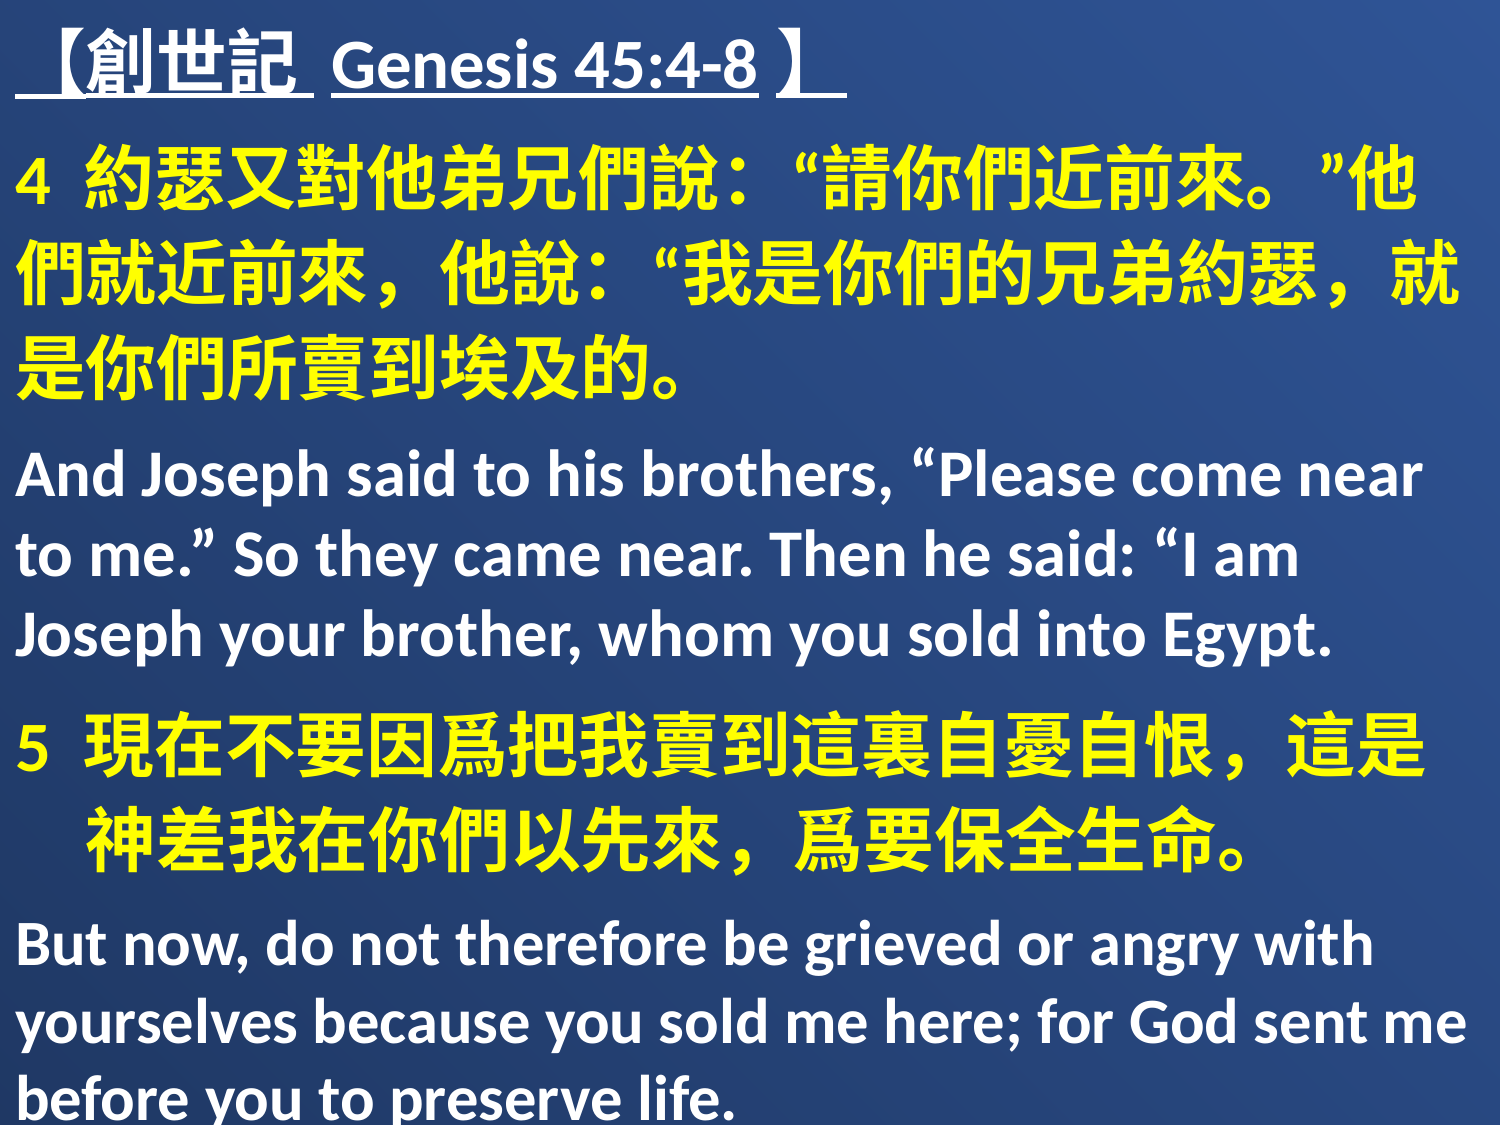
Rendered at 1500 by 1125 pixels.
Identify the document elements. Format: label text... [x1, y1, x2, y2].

subtitle 【創世記 Genesis 45:4-8】 4 約瑟又對他弟兄們說：“請你們近前來。”他們就近前來，他說：“我是你們的兄弟約瑟，就是你們所賣到埃及的。 And Joseph said to his brothers, “Please come near to me.” So they came near. Then he said: “I am Joseph your brother, whom you sold into Egypt. 5 現在不要因爲把我賣到這裏自憂自恨，這是 神差我在你們以先來，爲要保全生命。 But now, do not therefore be grieved or angry with yourselves because you sold me here; for God sent me before you to preserve life. [0, 0, 1500, 1125]
